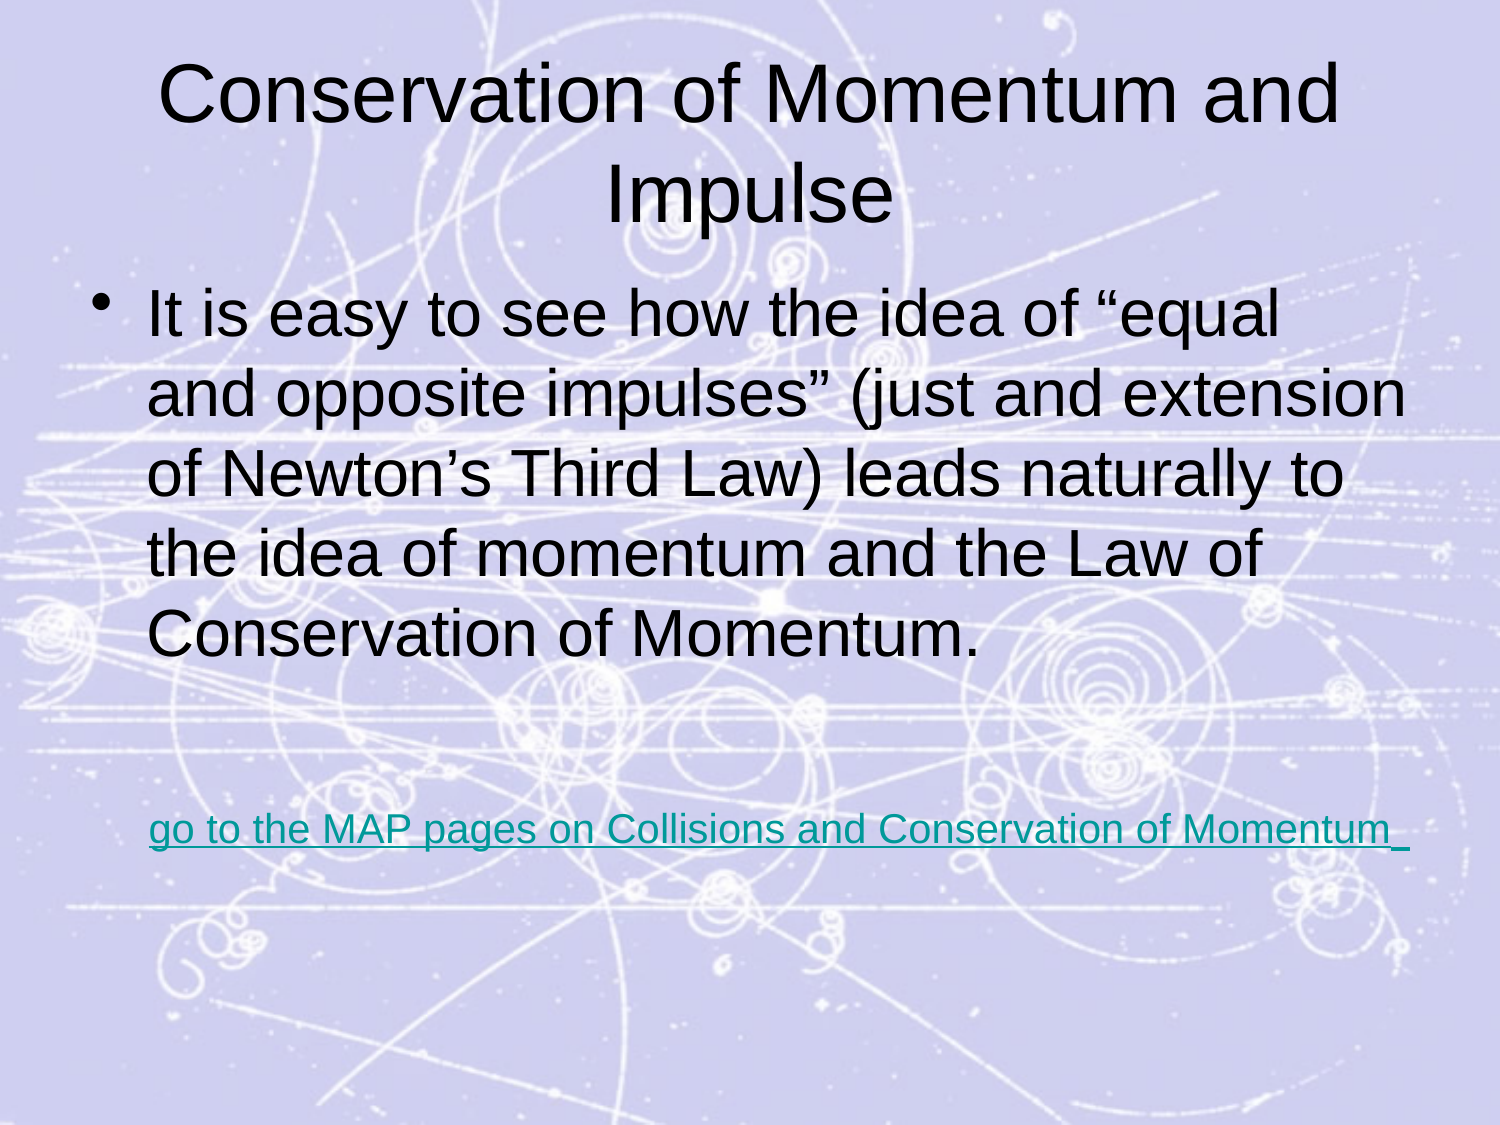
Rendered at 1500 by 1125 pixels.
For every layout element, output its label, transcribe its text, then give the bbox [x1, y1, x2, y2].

picture [0, 0, 1500, 1125]
title Conservation of Momentum and Impulse [75, 45, 1425, 233]
list It is easy to see how the idea of “equal and opposite impulses” (just and extension of Newton’s Third Law) leads naturally to the idea of momentum and the Law of Conservation of Momentum. go to the MAP pages on Collisions and Conservation of Momentum [75, 262, 1425, 1005]
